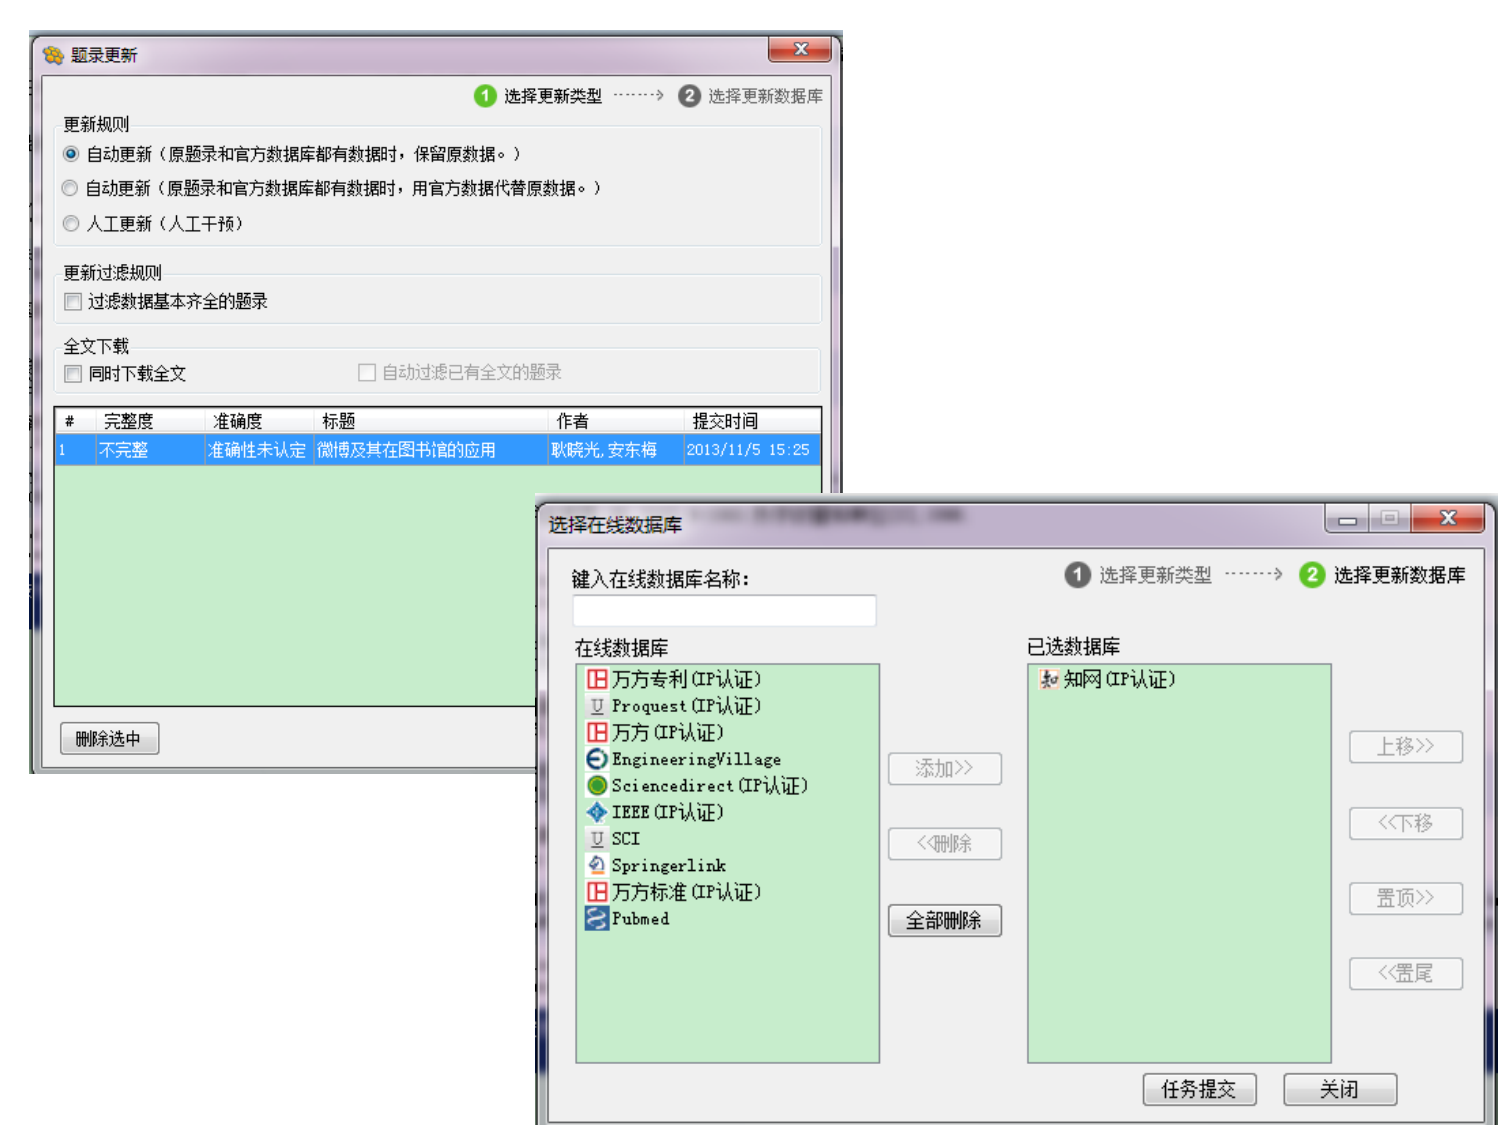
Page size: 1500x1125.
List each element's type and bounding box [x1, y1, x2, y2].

list [29, 30, 843, 774]
picture [535, 493, 1498, 1125]
